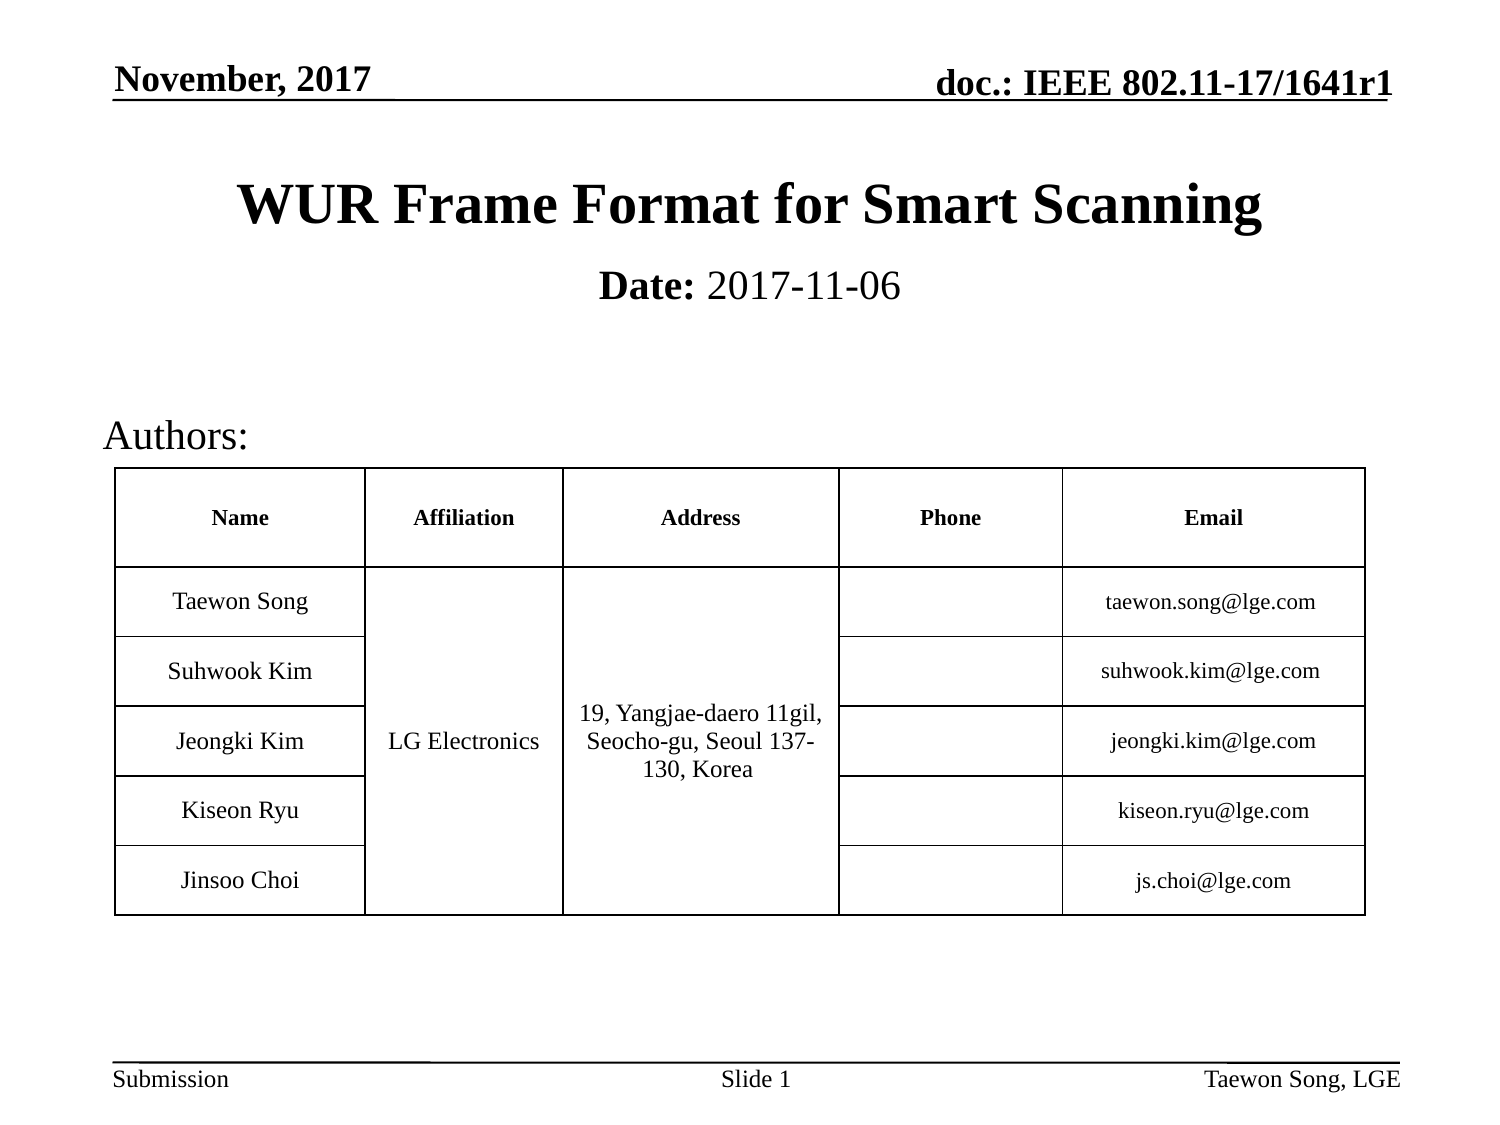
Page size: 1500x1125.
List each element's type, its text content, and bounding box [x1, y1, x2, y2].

table_header Phone [840, 469, 1062, 566]
table_cell Kiseon Ryu [116, 777, 364, 845]
table_cell Jinsoo Choi [116, 846, 364, 914]
table_cell [840, 637, 1062, 705]
text_box Authors: [87, 400, 325, 463]
table_cell [840, 846, 1062, 914]
table_cell [840, 568, 1062, 636]
table_cell LG Electronics [366, 568, 562, 914]
table_cell [840, 777, 1062, 845]
footer Taewon Song, LGE [878, 1061, 1402, 1093]
table_cell 19, Yangjae-daero 11gil, Seocho-gu, Seoul 137-130, Korea [564, 568, 838, 914]
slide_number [114, 54, 423, 100]
table_cell Suhwook Kim [116, 637, 364, 705]
table_cell kiseon.ryu@lge.com [1063, 777, 1364, 845]
title WUR Frame Format for Smart Scanning [112, 112, 1388, 249]
slide_number Slide 1 [712, 1061, 800, 1123]
table_cell Taewon Song [116, 568, 364, 636]
table_header Affiliation [366, 469, 562, 566]
table_cell taewon.song@lge.com [1063, 568, 1364, 636]
table_header Name [116, 469, 364, 566]
table_cell [840, 707, 1062, 775]
table_cell js.choi@lge.com [1063, 846, 1364, 914]
table_cell jeongki.kim@lge.com [1063, 707, 1364, 775]
text_box Date: 2017-11-06 [112, 249, 1388, 315]
table_header Address [564, 469, 838, 566]
table_header Email [1063, 469, 1364, 566]
table_cell Jeongki Kim [116, 707, 364, 775]
table_cell suhwook.kim@lge.com [1063, 637, 1364, 705]
